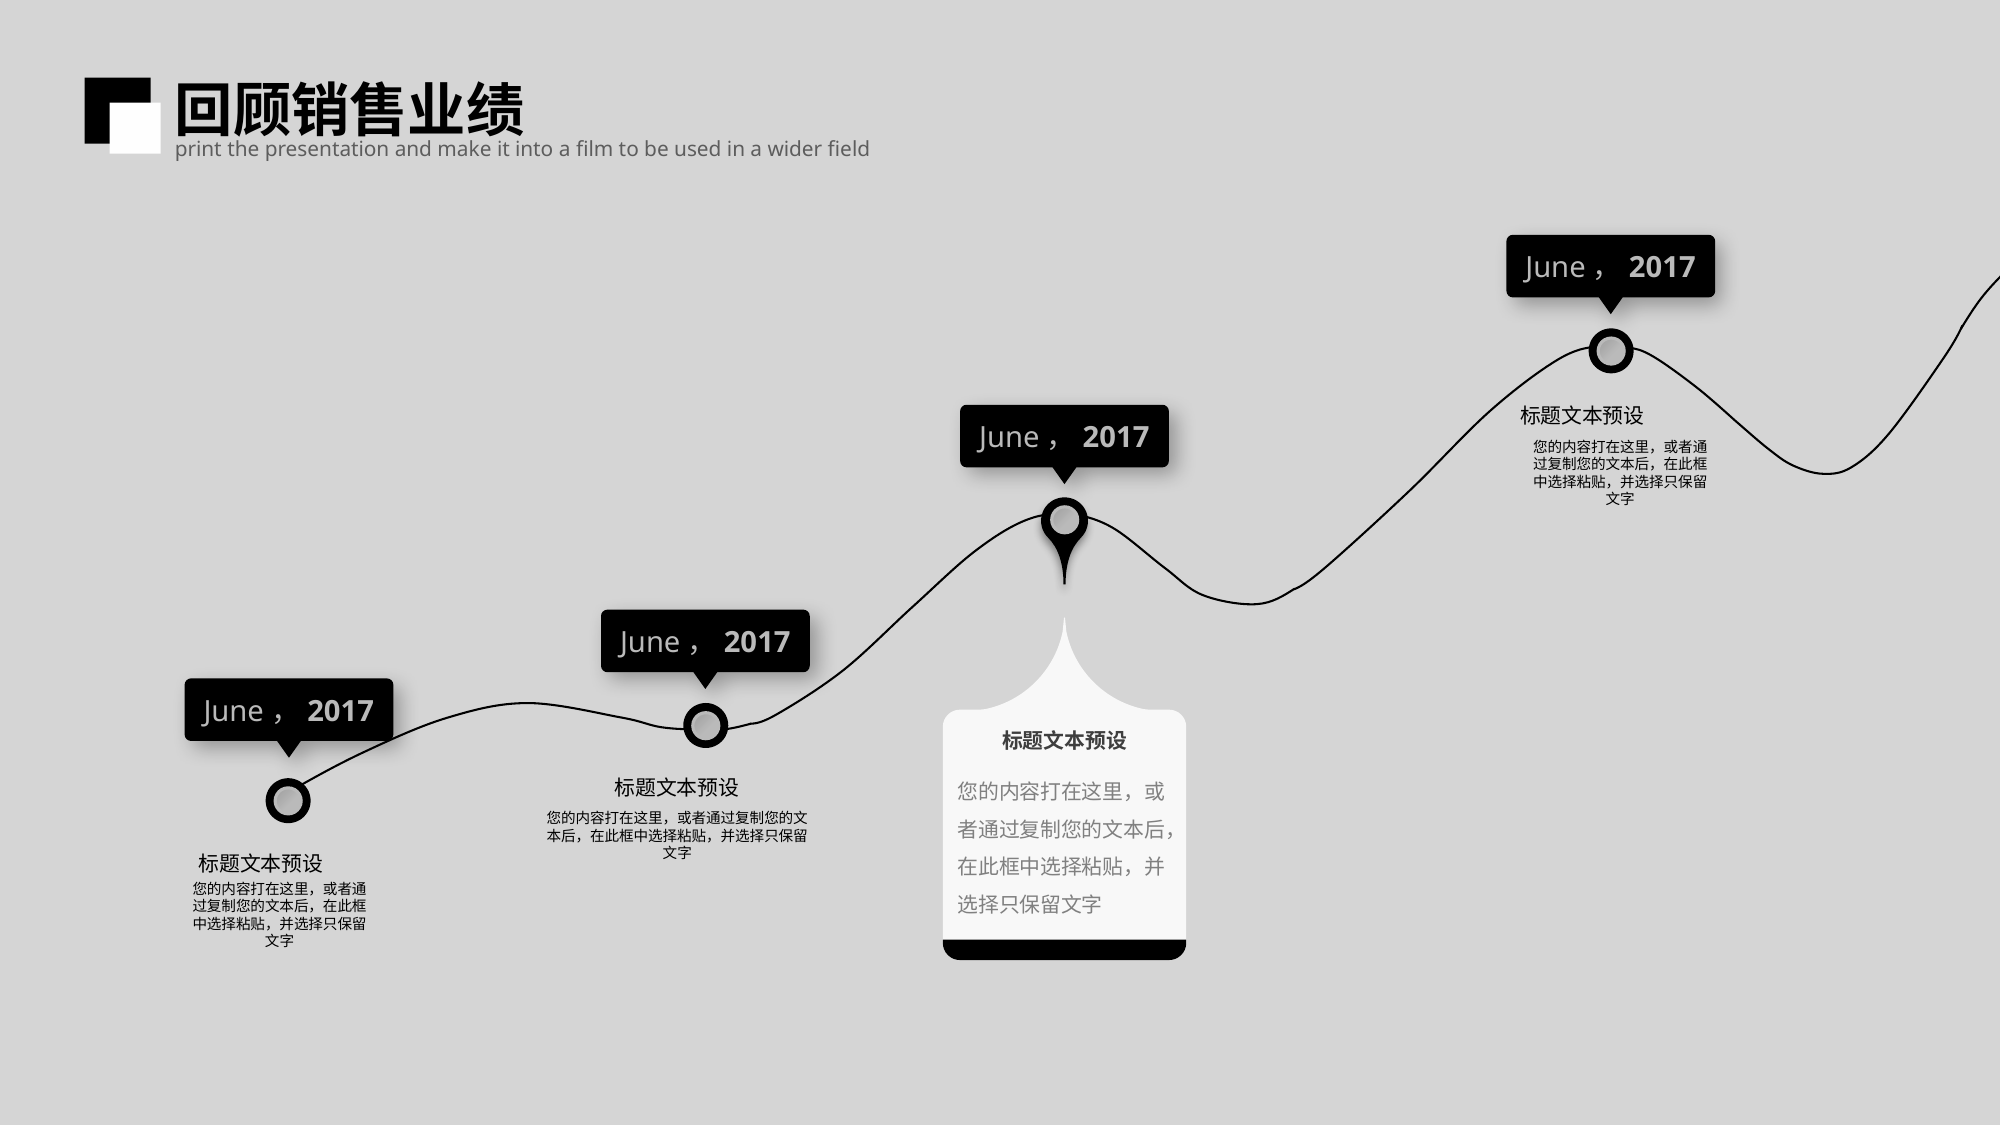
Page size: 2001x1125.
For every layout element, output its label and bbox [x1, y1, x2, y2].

text_box [683, 702, 729, 748]
text_box [942, 617, 1187, 961]
text_box [265, 778, 311, 824]
text_box [1588, 328, 1634, 374]
text_box [173, 842, 386, 941]
text_box [184, 678, 287, 758]
text_box [1041, 498, 1087, 544]
text_box [84, 66, 1068, 169]
text_box [960, 404, 1169, 485]
text_box [600, 609, 810, 689]
text_box [287, 273, 2000, 795]
text_box [1506, 234, 1716, 315]
text_box [1514, 395, 1725, 499]
text_box [531, 766, 824, 853]
